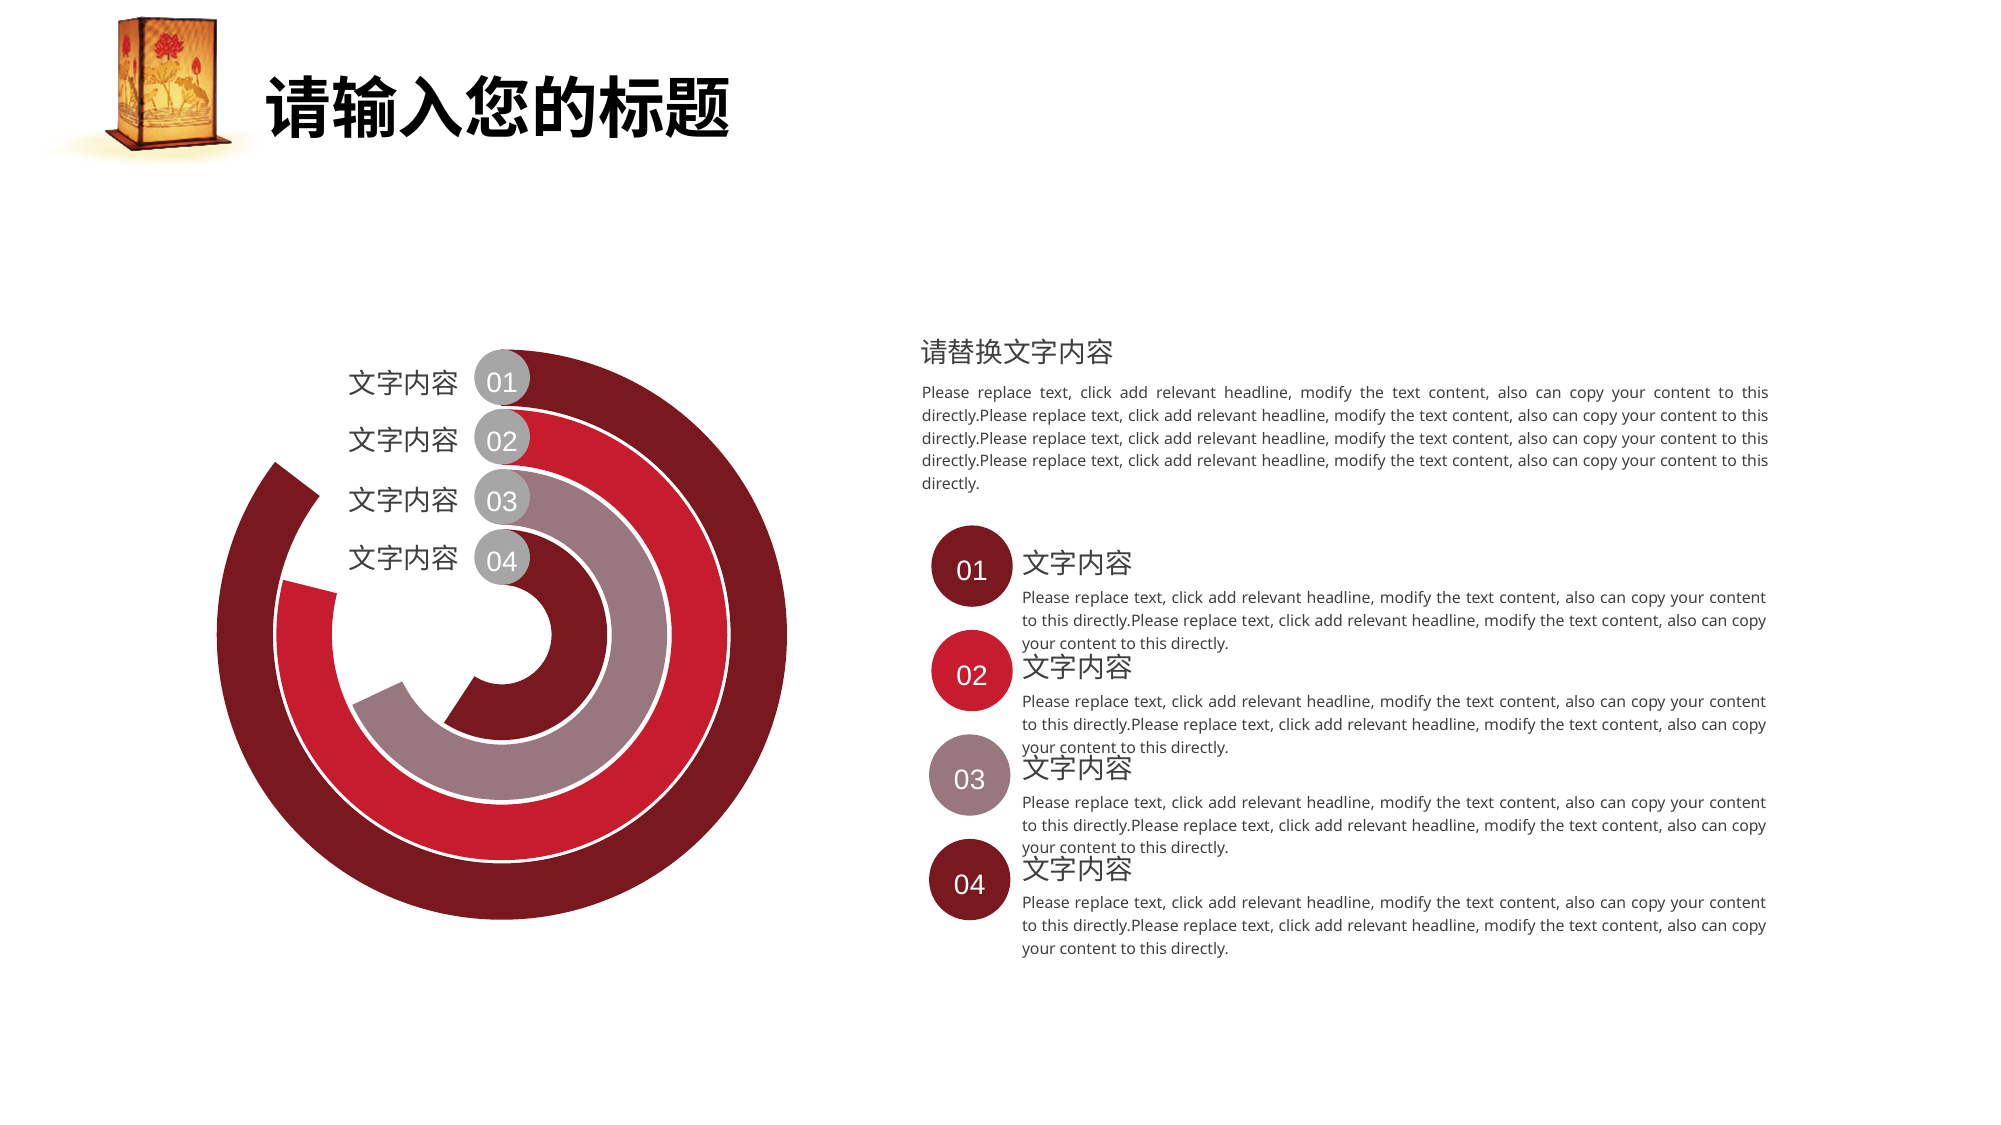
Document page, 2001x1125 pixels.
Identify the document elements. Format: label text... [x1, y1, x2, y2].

text_box Please replace text, click add relevant headline, modify the text content, also can copy your content to this directly.Please replace text, click add relevant headline, modify the text content, also can copy your content to this directly.Please replace text, click add relevant headline, modify the text content, also can copy your content to this directly.Please replace text, click add relevant headline, modify the text content, also can copy your content to this directly. [921, 379, 1770, 493]
text_box 01 [930, 524, 1014, 608]
text_box Please replace text, click add relevant headline, modify the text content, also can copy your content to this directly.Please replace text, click add relevant headline, modify the text content, also can copy your content to this directly. [1022, 889, 1768, 958]
picture [39, 0, 265, 178]
text_box 02 [930, 628, 1014, 713]
text_box 文字内容 [1022, 757, 1187, 785]
text_box 请替换文字内容 [920, 328, 1147, 369]
text_box 04 [928, 837, 1012, 922]
text_box 文字内容 [1022, 653, 1187, 684]
text_box 文字内容 [1022, 539, 1187, 580]
text_box Please replace text, click add relevant headline, modify the text content, also can copy your content to this directly.Please replace text, click add relevant headline, modify the text content, also can copy your content to this directly. [1022, 583, 1768, 653]
text_box 03 [928, 733, 1012, 817]
text_box Please replace text, click add relevant headline, modify the text content, also can copy your content to this directly.Please replace text, click add relevant headline, modify the text content, also can copy your content to this directly. [1022, 788, 1768, 857]
text_box 文字内容 [1022, 857, 1187, 885]
text_box Please replace text, click add relevant headline, modify the text content, also can copy your content to this directly.Please replace text, click add relevant headline, modify the text content, also can copy your content to this directly. [1022, 688, 1768, 757]
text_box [216, 349, 787, 920]
